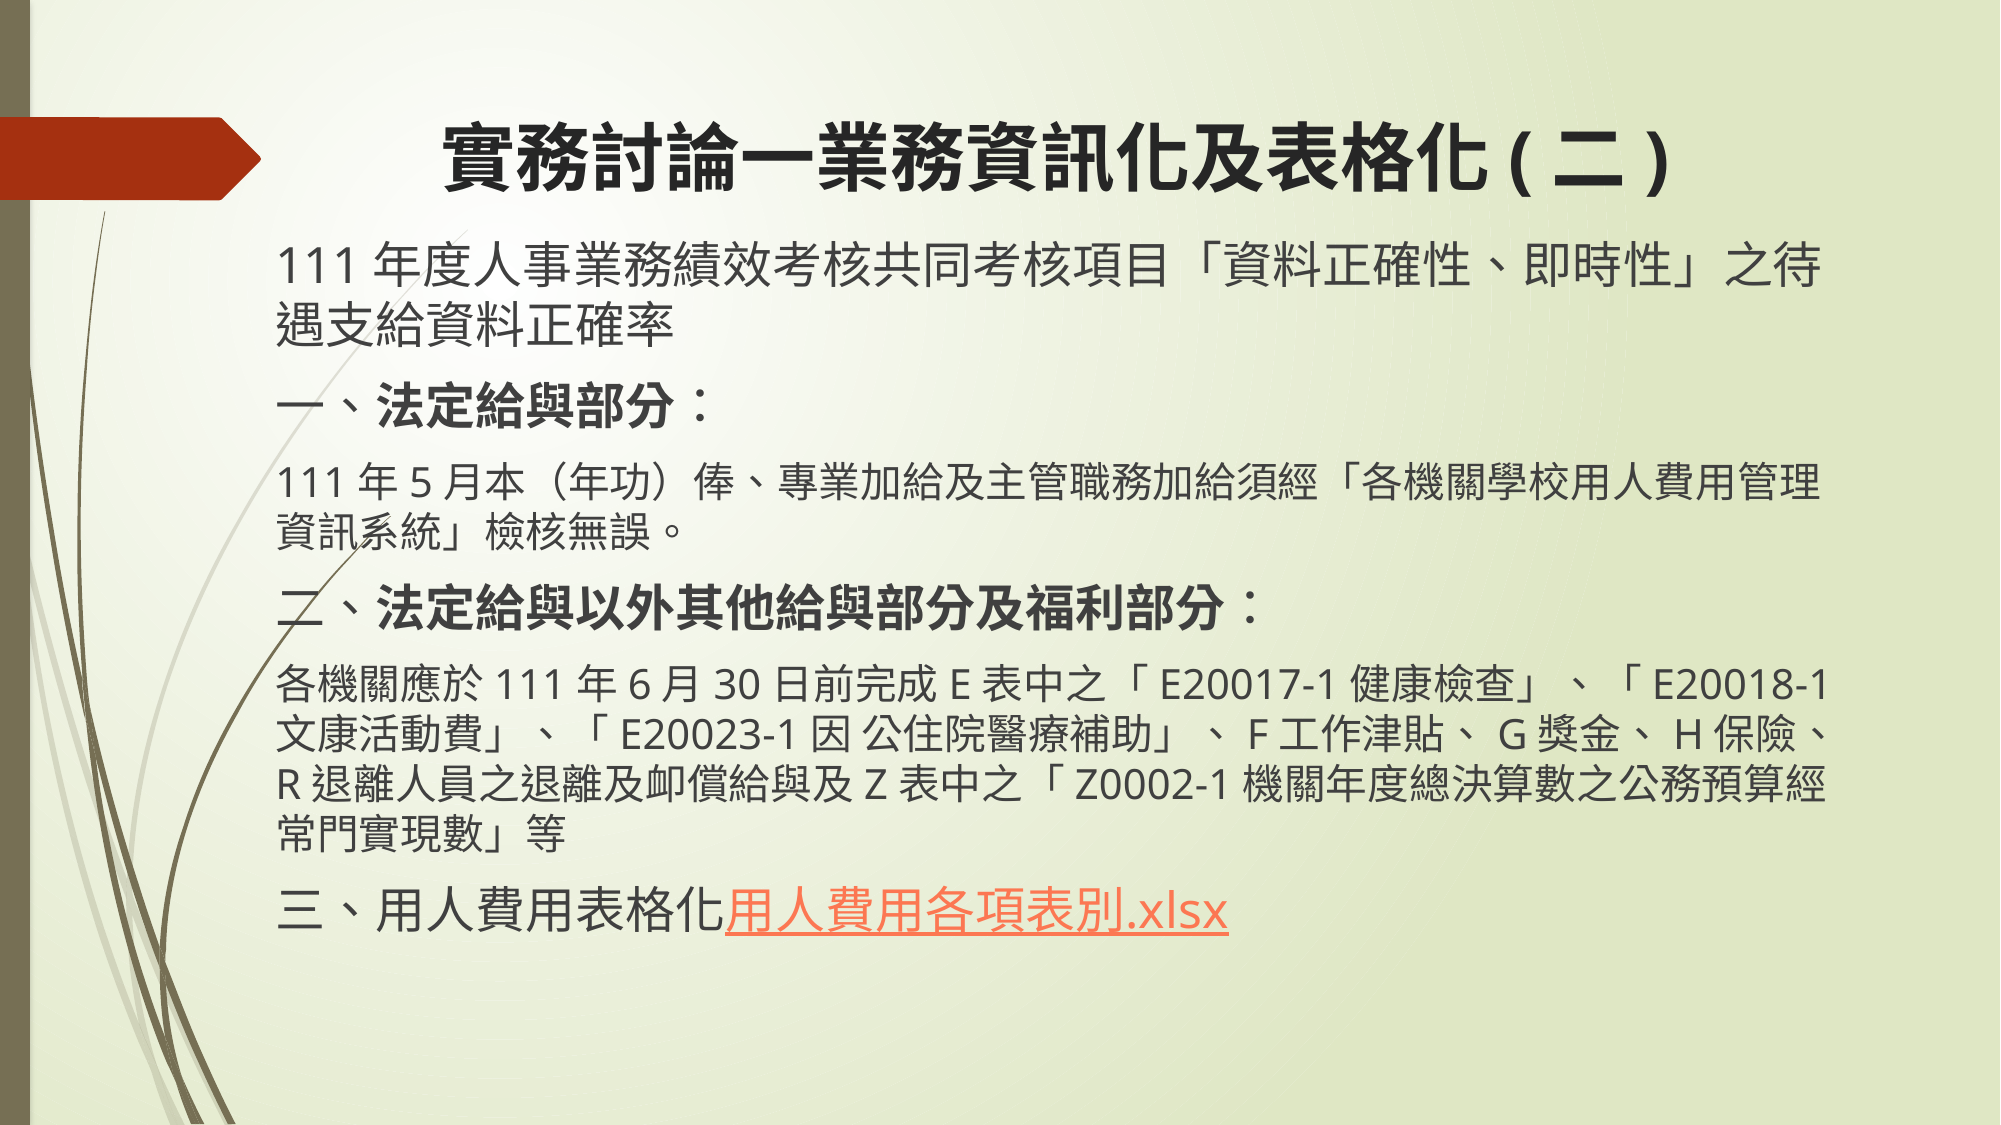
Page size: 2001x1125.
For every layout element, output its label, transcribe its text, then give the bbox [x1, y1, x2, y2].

list 111年度人事業務績效考核共同考核項目「資料正確性、即時性」之待遇支給資料正確率 一、法定給與部分： 111年5月本（年功）俸、專業加給及主管職務加給須經「各機關學校用人費用管理資訊系統」檢核無誤。 二、法定給與以外其他給與部分及福利部分： 各機關應於111年6月30日前完成E表中之「E20017-1健康檢查」、「E20018-1文康活動費」、「E20023-1因 公住院醫療補助」、F工作津貼、G獎金、H保險、R退離人員之退離及卹償給與及Z表中之「Z0002-1機關年度總決算數之公務預算經常門實現數」等 三、用人費用表格化用人費用各項表別.xlsx [260, 226, 1862, 1125]
title 實務討論一業務資訊化及表格化(二) [425, 102, 1888, 313]
